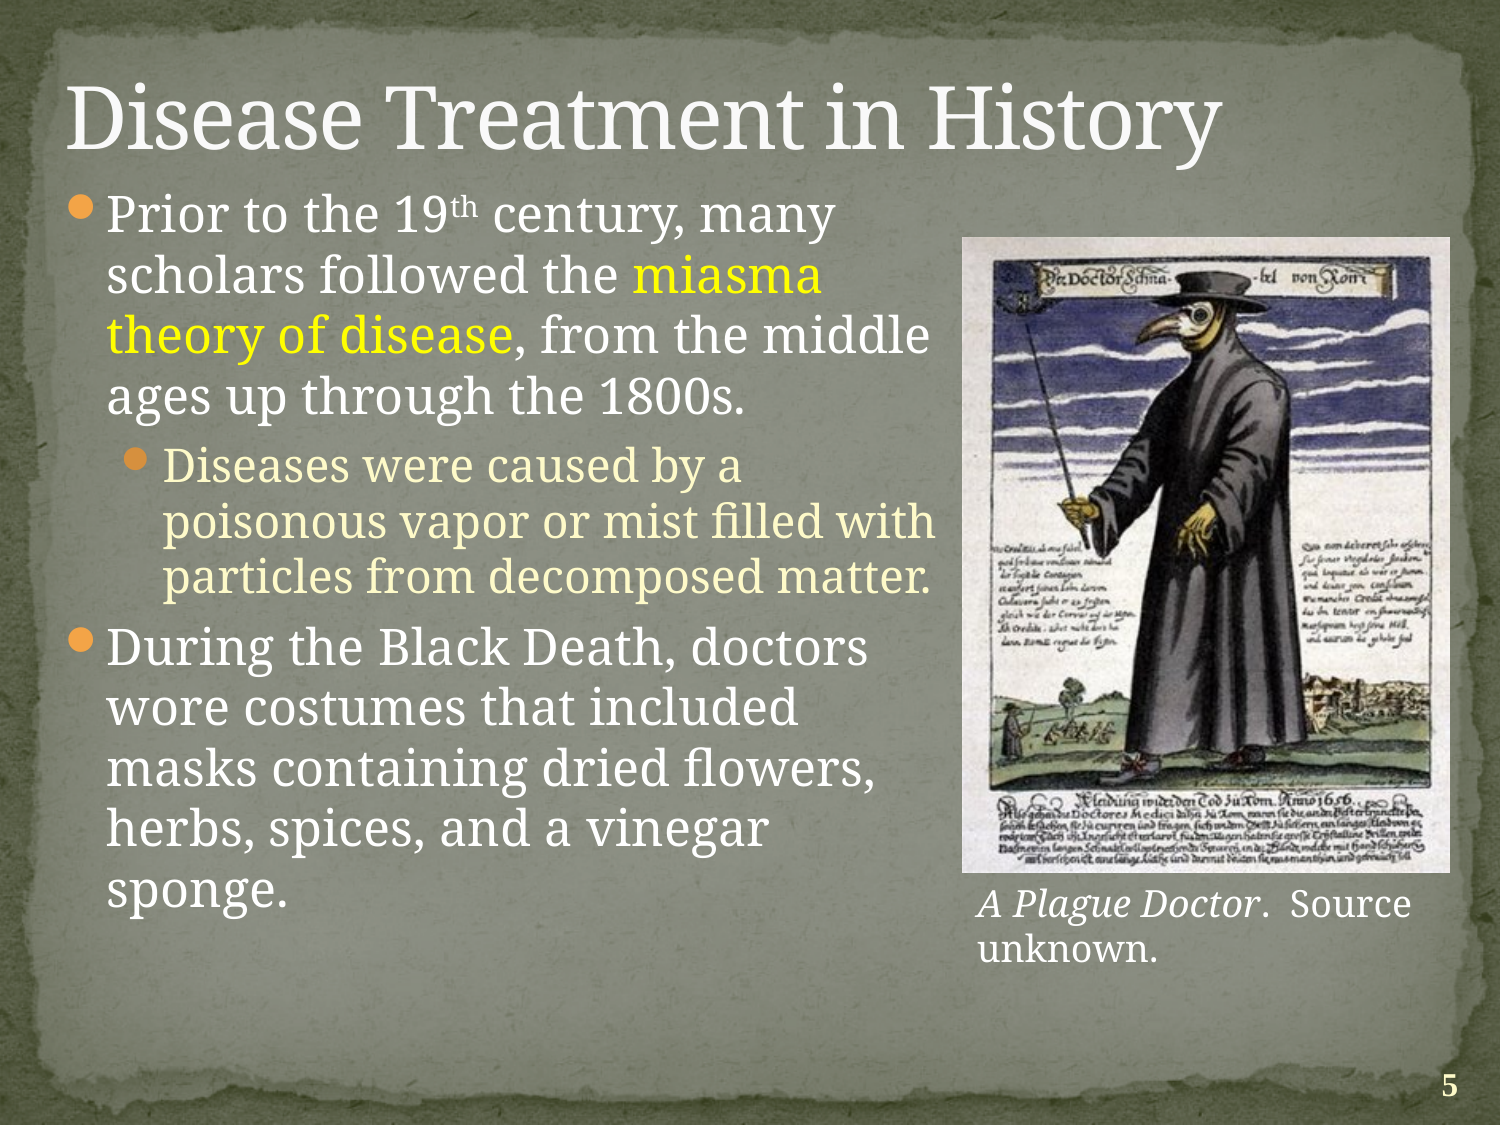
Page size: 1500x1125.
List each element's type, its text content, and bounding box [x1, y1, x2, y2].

title Disease Treatment in History [49, 24, 1451, 175]
text_box A Plague Doctor. Source unknown. [962, 881, 1450, 978]
slide_number 5 [1400, 1045, 1500, 1121]
list Prior to the 19th century, many scholars followed the miasma theory of disease, from the middle ages up through the 1800s. Diseases were caused by a poisonous vapor or mist filled with particles from decomposed matter. During the Black Death, doctors wore costumes that included masks containing dried flowers, herbs, spices, and a vinegar sponge. [50, 175, 963, 975]
picture [962, 237, 1450, 872]
